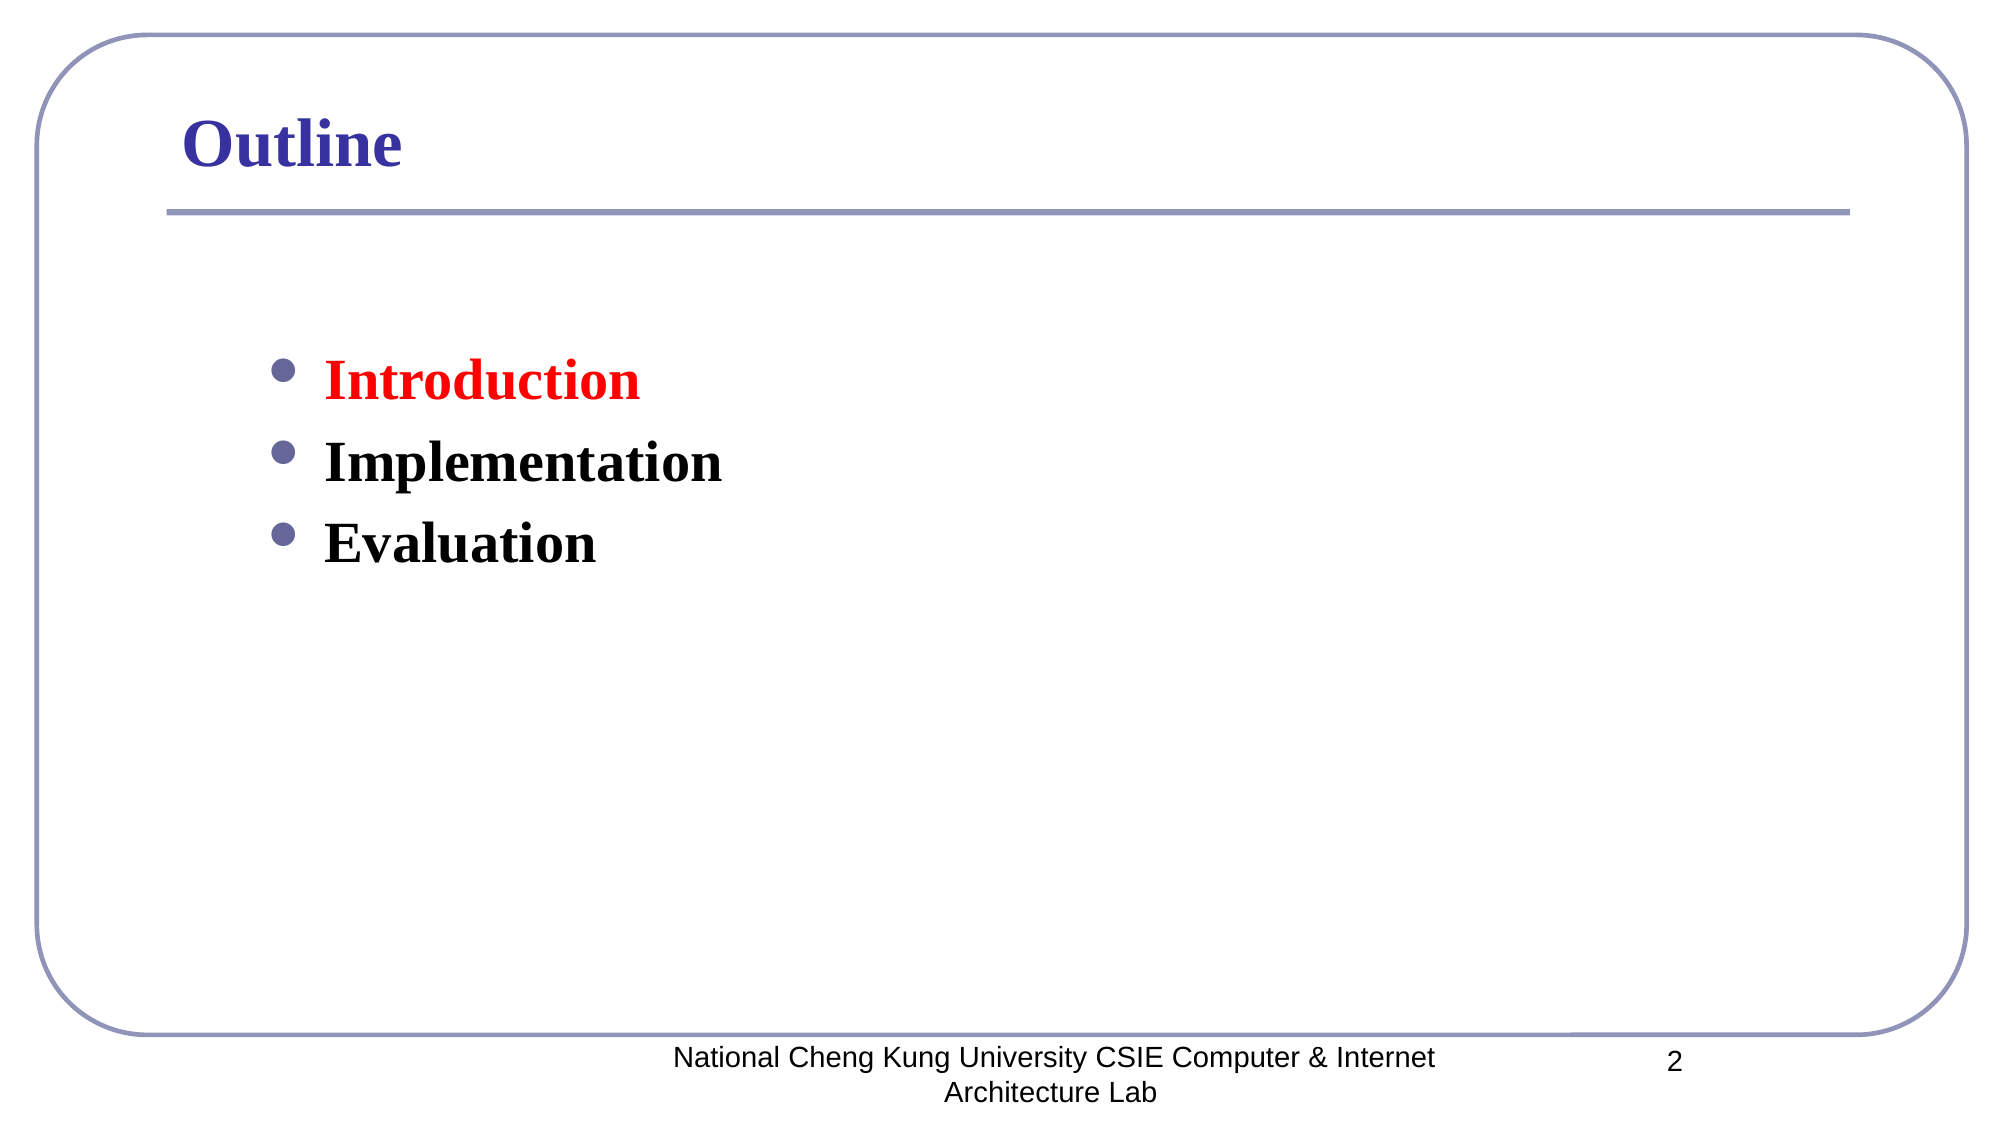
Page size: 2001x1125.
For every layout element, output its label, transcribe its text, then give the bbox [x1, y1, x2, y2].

footer National Cheng Kung University CSIE Computer & Internet Architecture Lab [621, 1030, 1489, 1107]
title Outline [166, 89, 1851, 188]
slide_number 2 [1499, 1034, 1851, 1111]
list Introduction Implementation Evaluation [252, 333, 1565, 1125]
